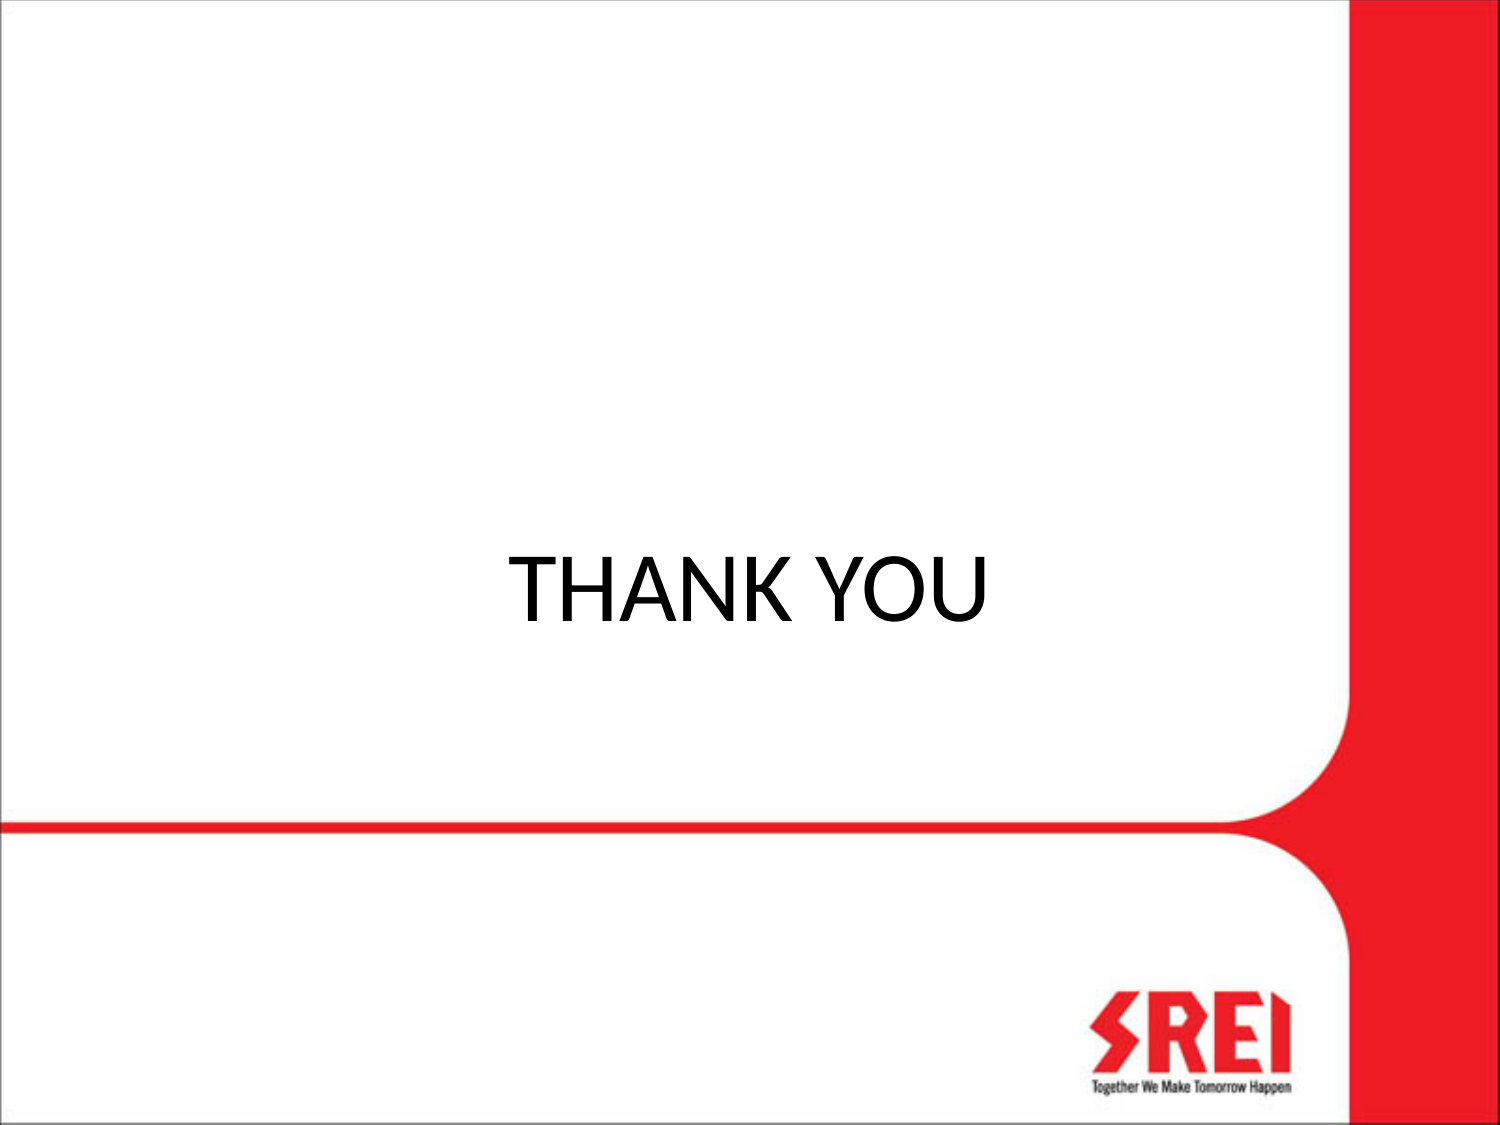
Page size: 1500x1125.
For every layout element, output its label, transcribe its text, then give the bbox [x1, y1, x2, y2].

title THANK YOU [382, 500, 1118, 663]
picture [0, 0, 1500, 1125]
